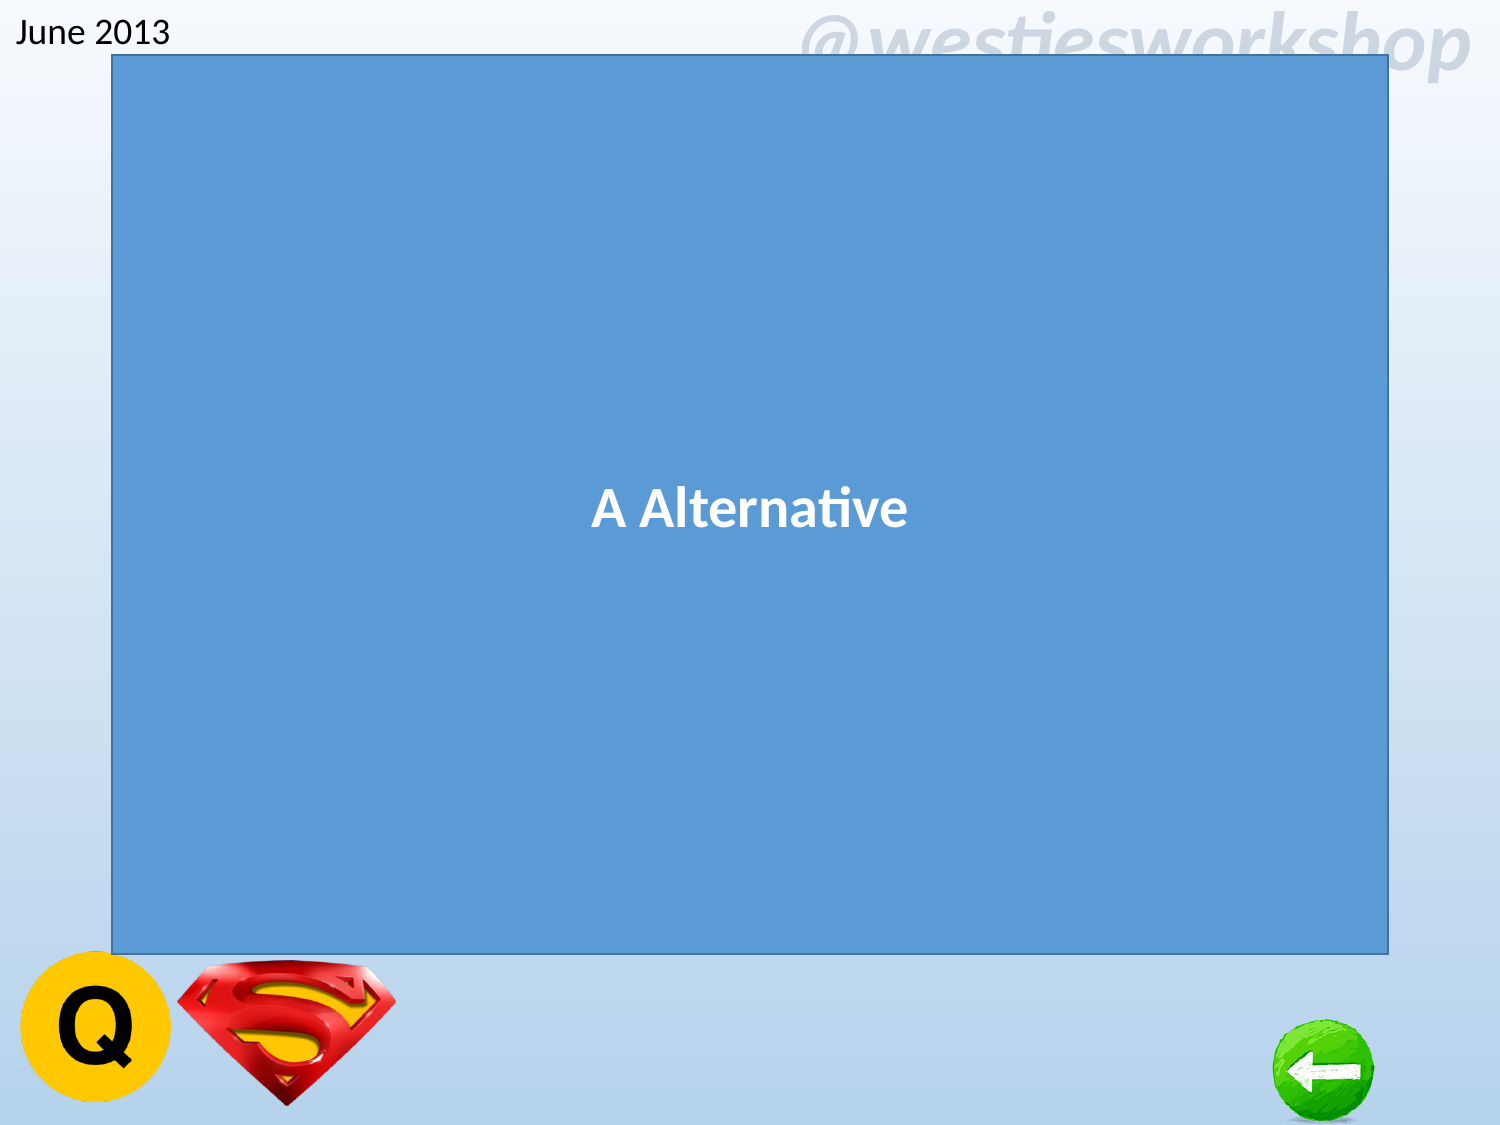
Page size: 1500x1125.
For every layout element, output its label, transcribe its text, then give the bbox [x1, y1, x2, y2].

picture [0, 54, 1388, 1125]
text_box June 2013 [1, 0, 186, 60]
picture [1270, 1019, 1376, 1125]
